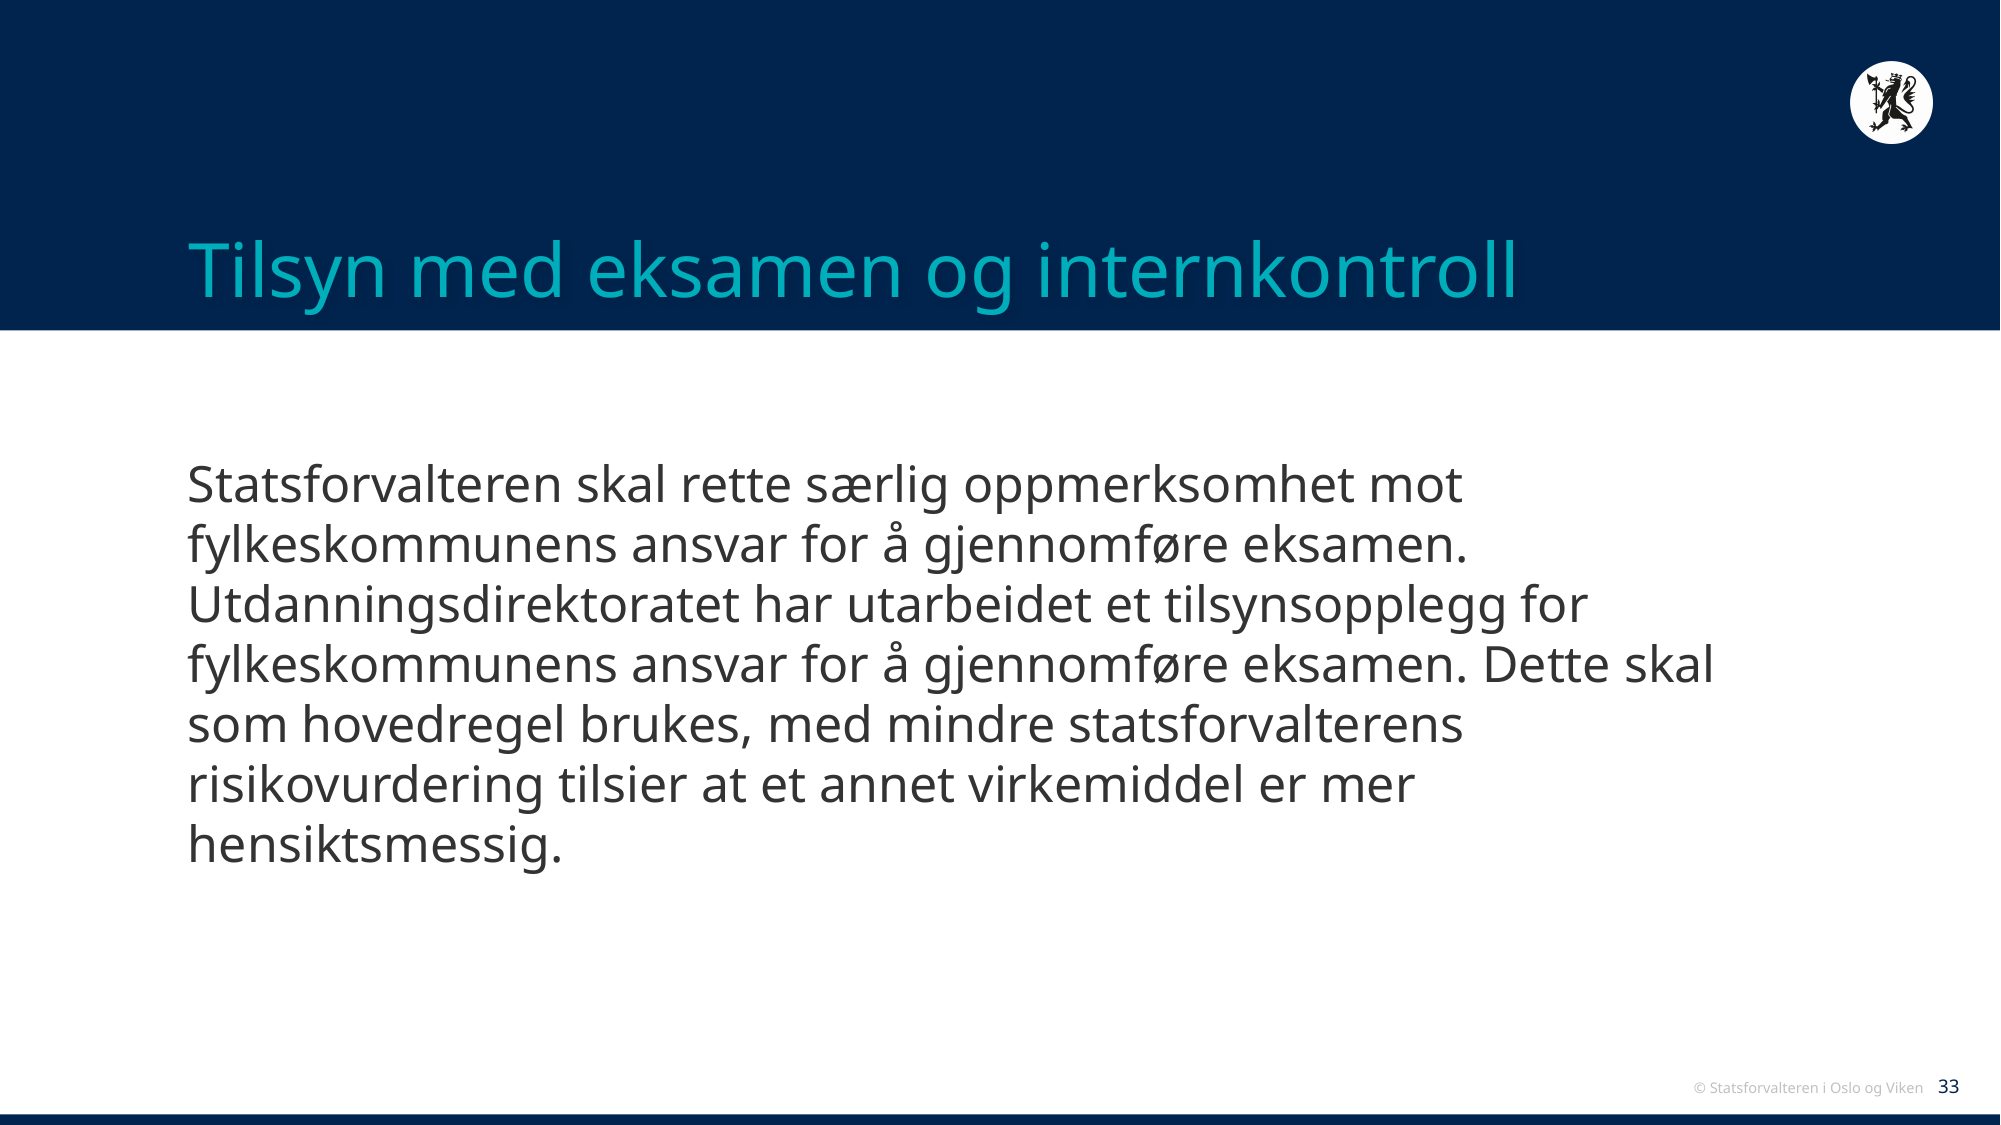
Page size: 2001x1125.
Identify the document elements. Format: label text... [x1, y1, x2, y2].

list Statsforvalteren skal rette særlig oppmerksomhet mot fylkeskommunens ansvar for å gjennomføre eksamen. Utdanningsdirektoratet har utarbeidet et tilsynsopplegg for fylkeskommunens ansvar for å gjennomføre eksamen. Dette skal som hovedregel brukes, med mindre statsforvalterens risikovurdering tilsier at et annet virkemiddel er mer hensiktsmessig. [173, 445, 1827, 1125]
title Tilsyn med eksamen og internkontroll [173, 143, 1827, 320]
picture [1850, 61, 1933, 144]
